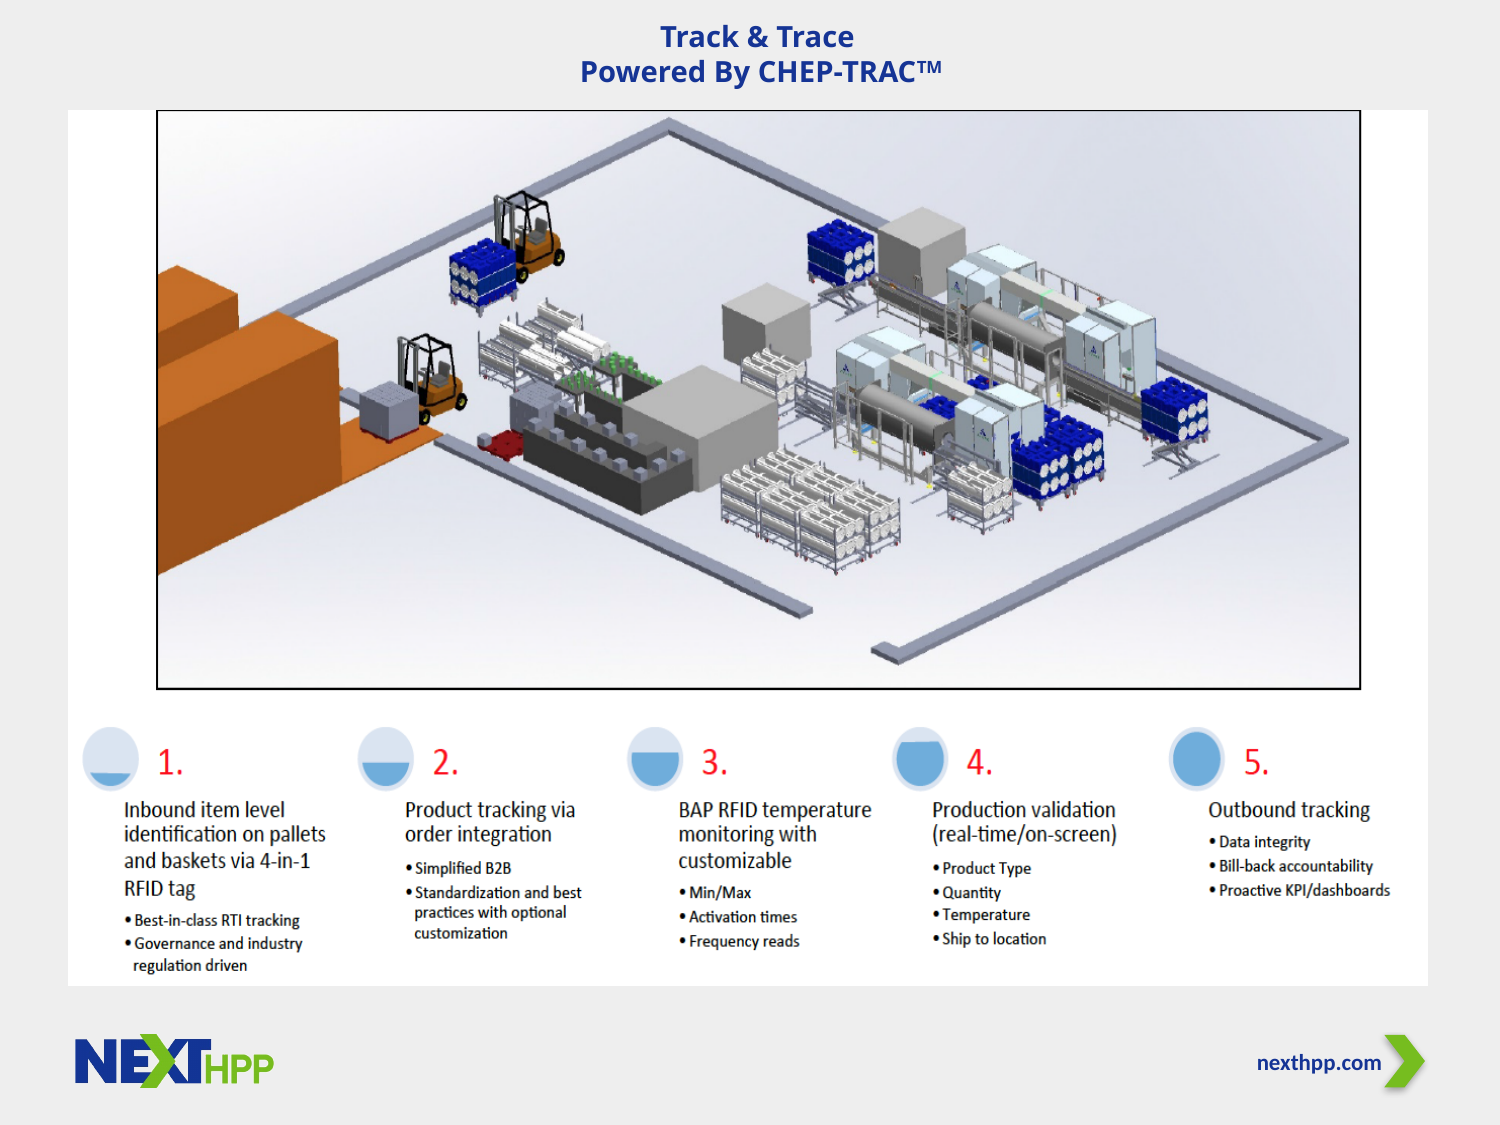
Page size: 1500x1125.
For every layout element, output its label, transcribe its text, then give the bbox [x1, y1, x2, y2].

picture [68, 110, 1428, 986]
picture [75, 1034, 274, 1088]
list Track & Trace Powered By CHEP-TRACTM [141, 10, 1381, 96]
